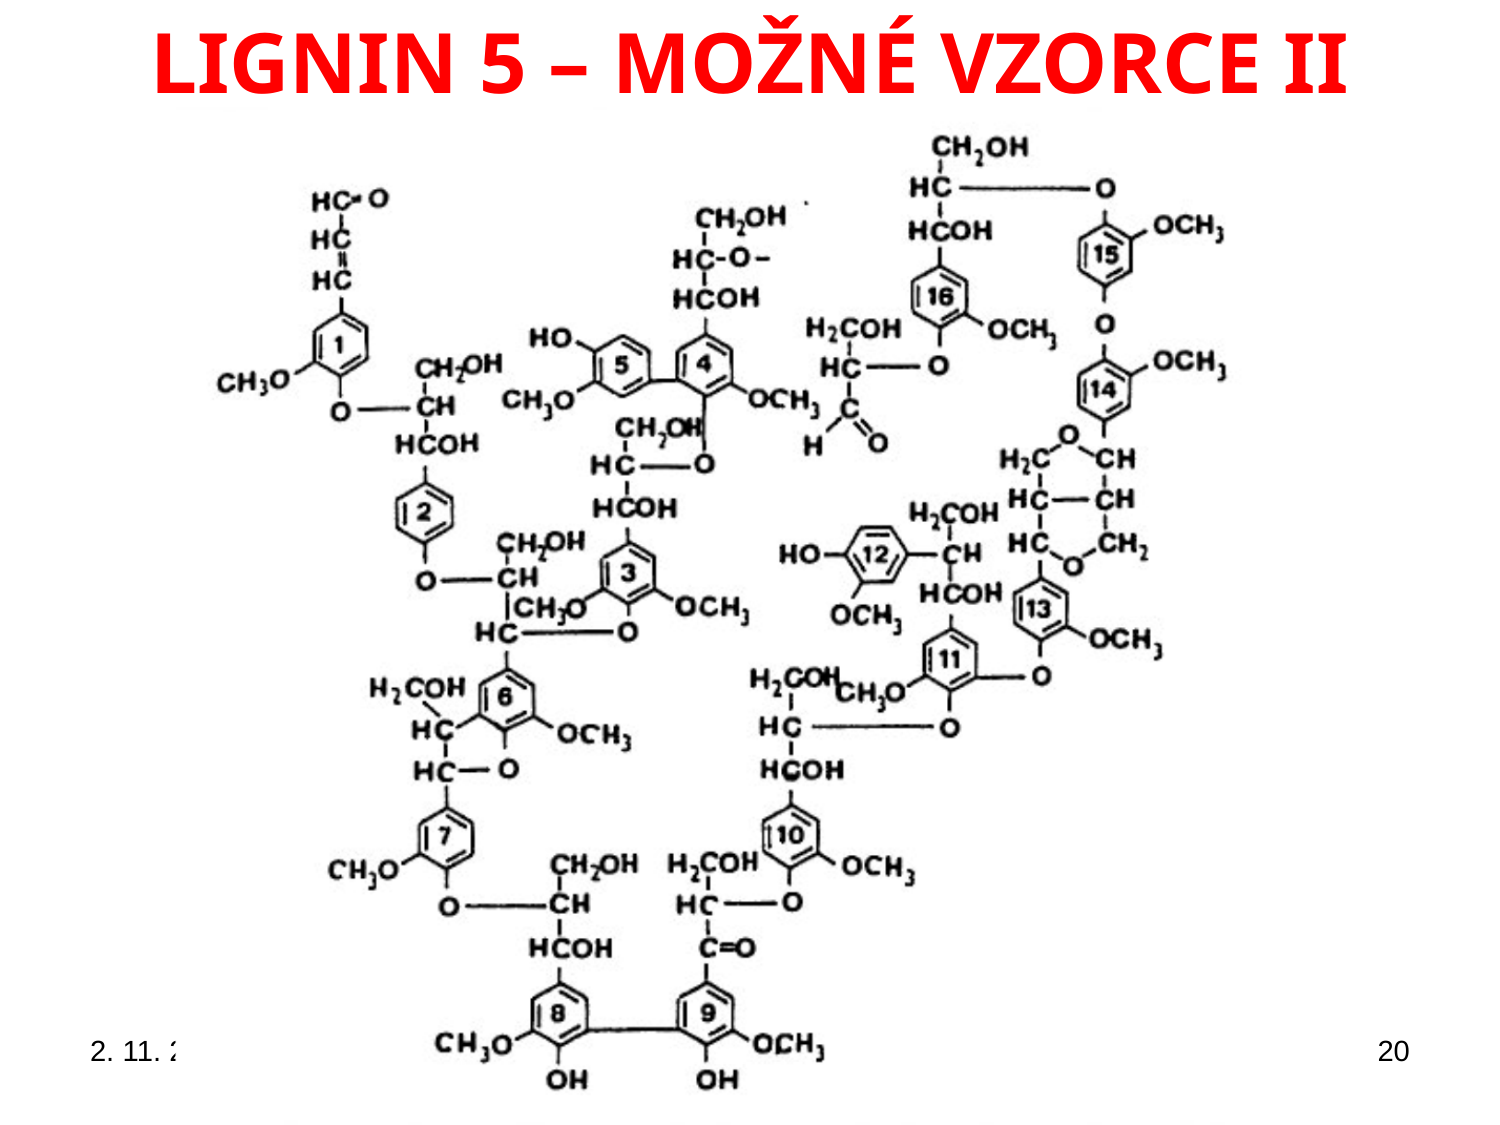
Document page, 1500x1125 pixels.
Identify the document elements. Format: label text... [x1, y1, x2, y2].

slide_number 2. 11. 2020 [74, 1024, 175, 1103]
picture [176, 74, 1257, 1125]
slide_number 20 [1258, 1024, 1426, 1103]
title LIGNIN 5 – MOŽNÉ VZORCE II [35, 1, 1465, 118]
